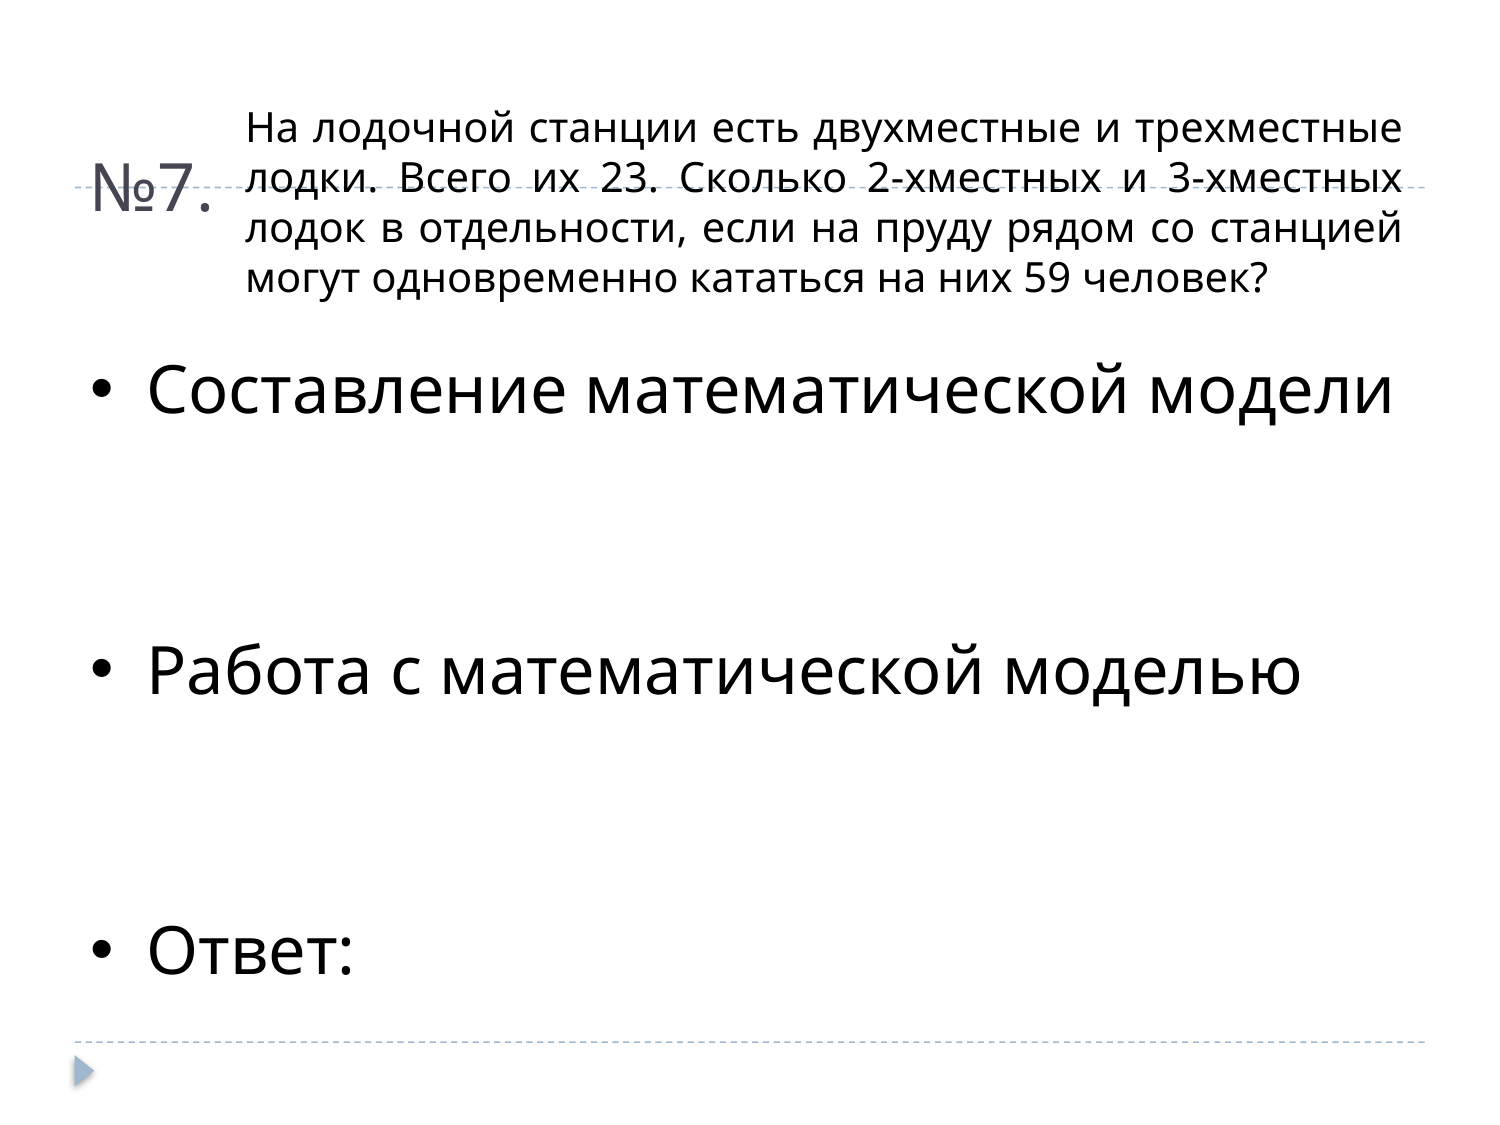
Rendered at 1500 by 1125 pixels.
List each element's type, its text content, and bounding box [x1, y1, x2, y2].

text_box Составление математической модели Работа с математической моделью Ответ: [74, 339, 1425, 1079]
text_box На лодочной станции есть двухместные и трехместные лодки. Всего их 23. Сколько 2-хместных и 3-хместных лодок в отдельности, если на пруду рядом со станцией могут одновременно кататься на них 59 человек? [230, 93, 1418, 309]
title №7. [75, 45, 258, 233]
